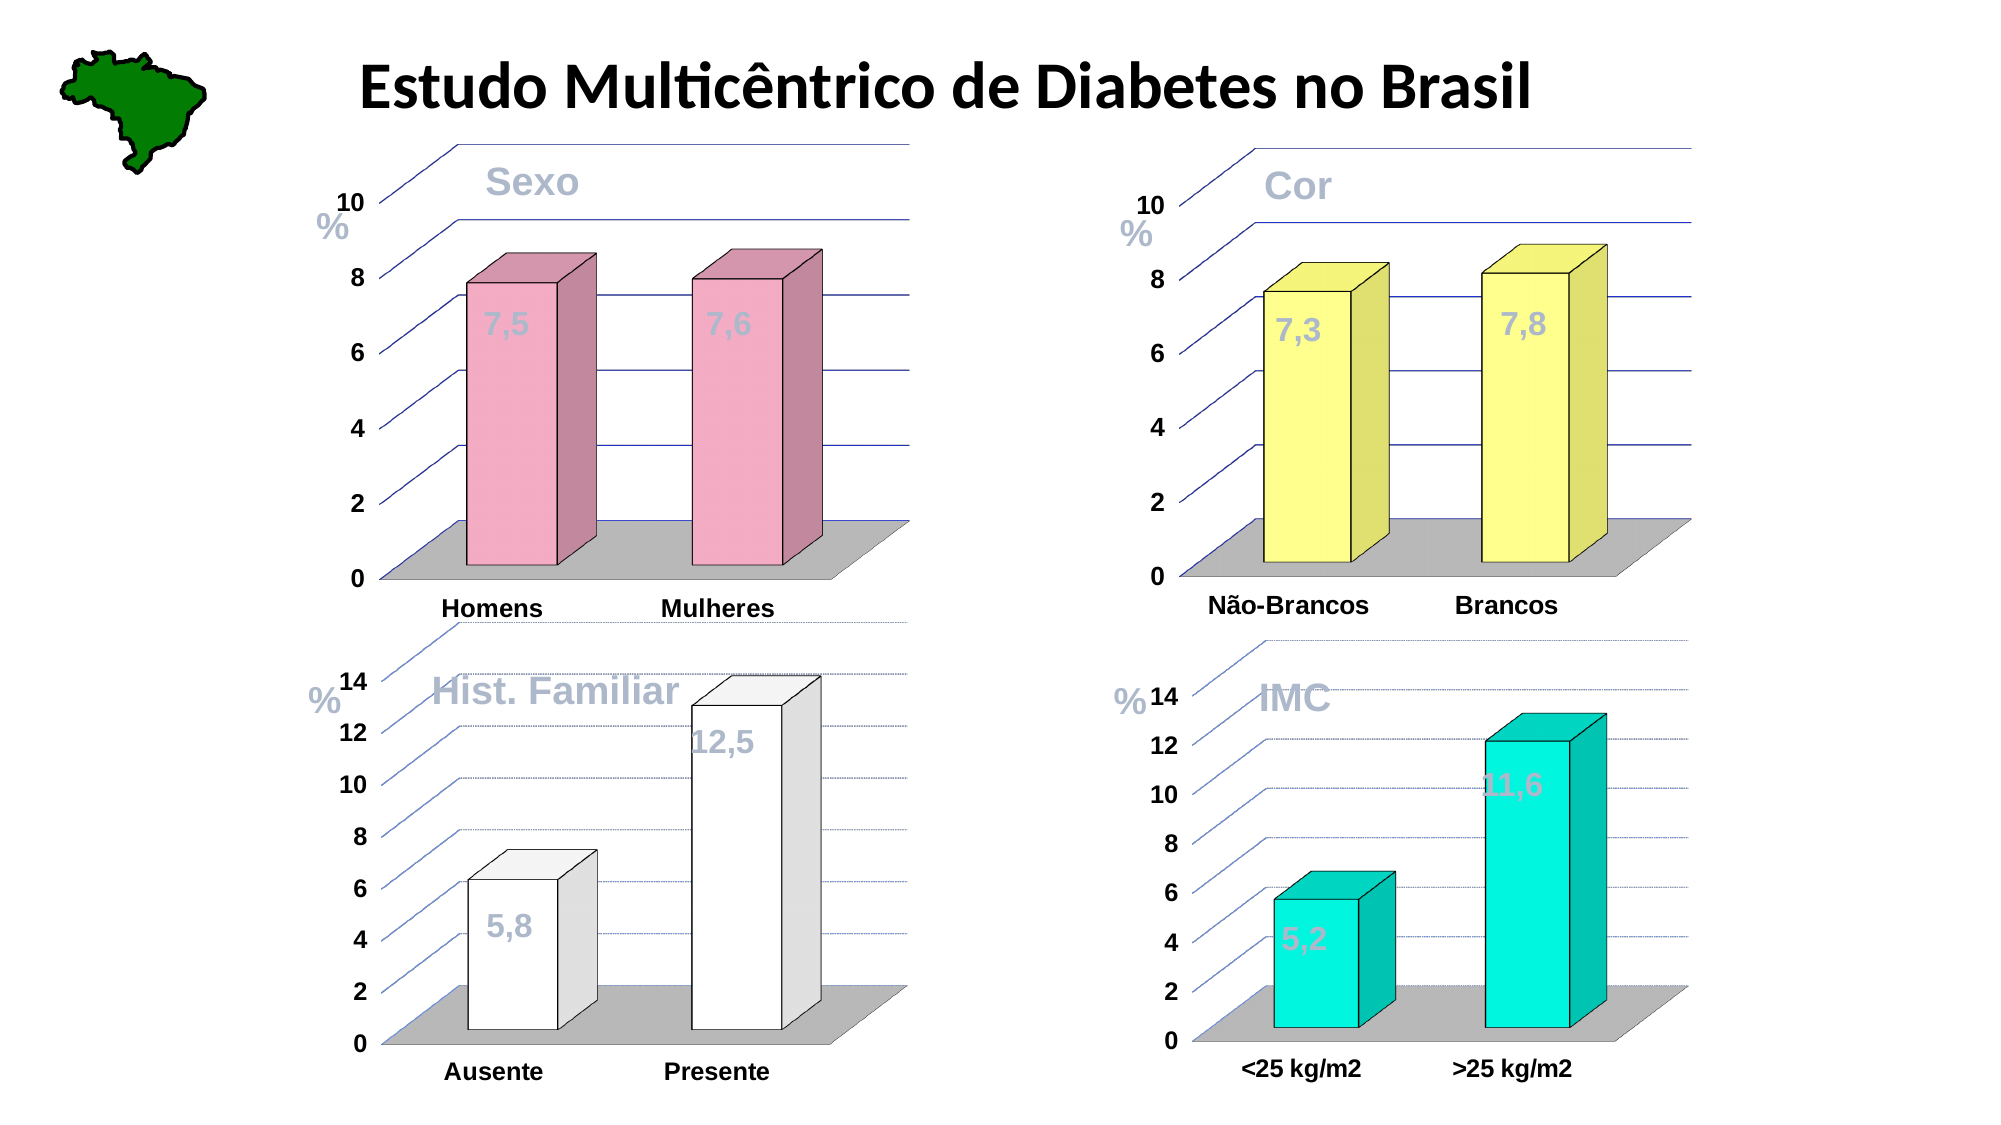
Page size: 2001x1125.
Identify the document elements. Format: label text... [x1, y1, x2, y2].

text_box Estudo Multicêntrico de Diabetes no Brasil [359, 51, 1535, 124]
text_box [292, 134, 1701, 1094]
text_box [61, 51, 205, 174]
